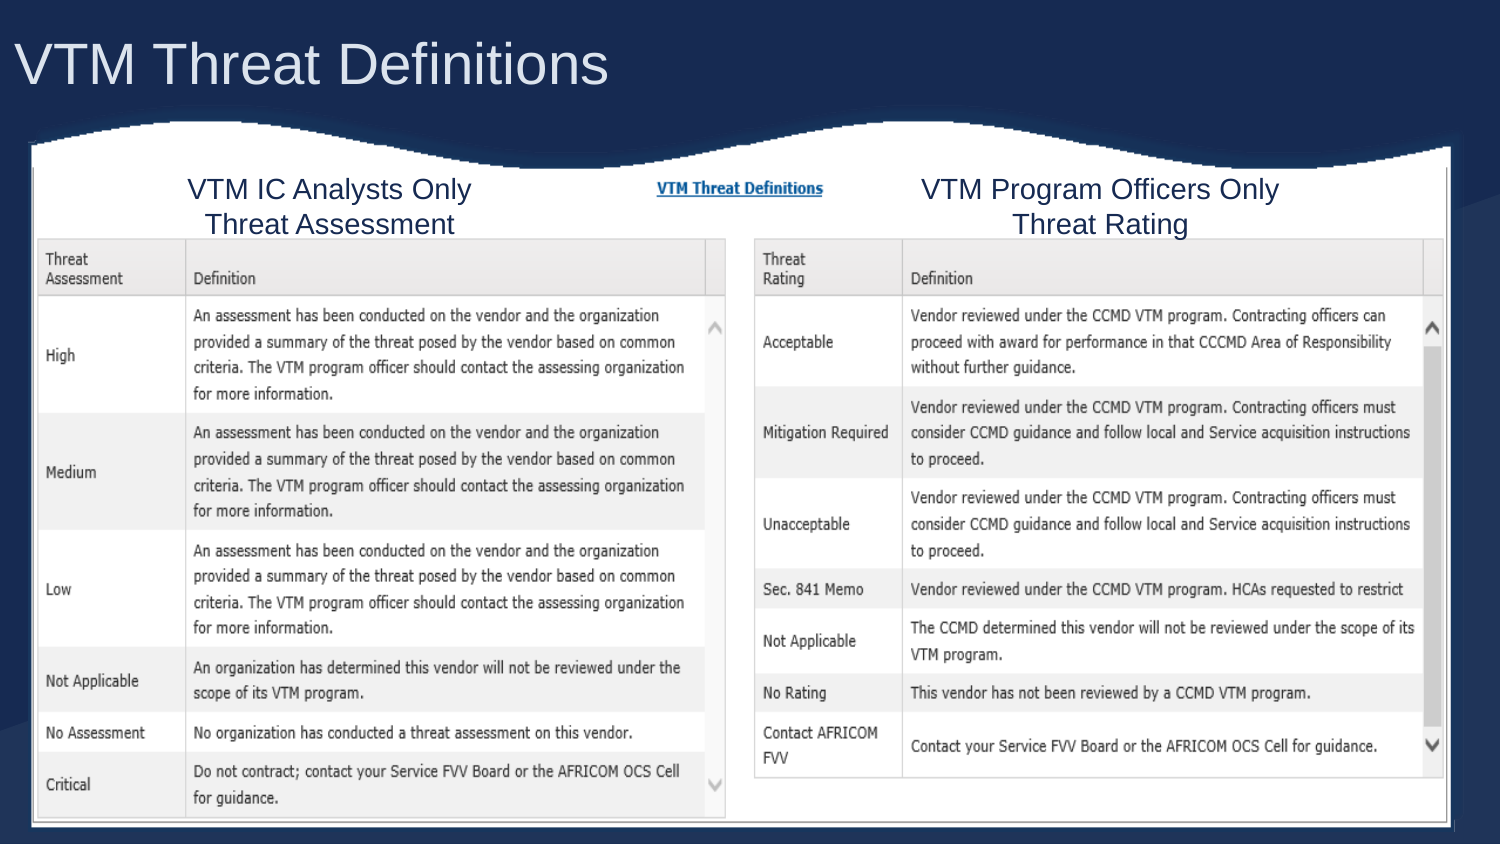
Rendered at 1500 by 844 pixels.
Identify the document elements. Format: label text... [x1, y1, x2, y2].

picture [28, 95, 1472, 832]
title VTM Threat Definitions [0, 8, 1500, 115]
